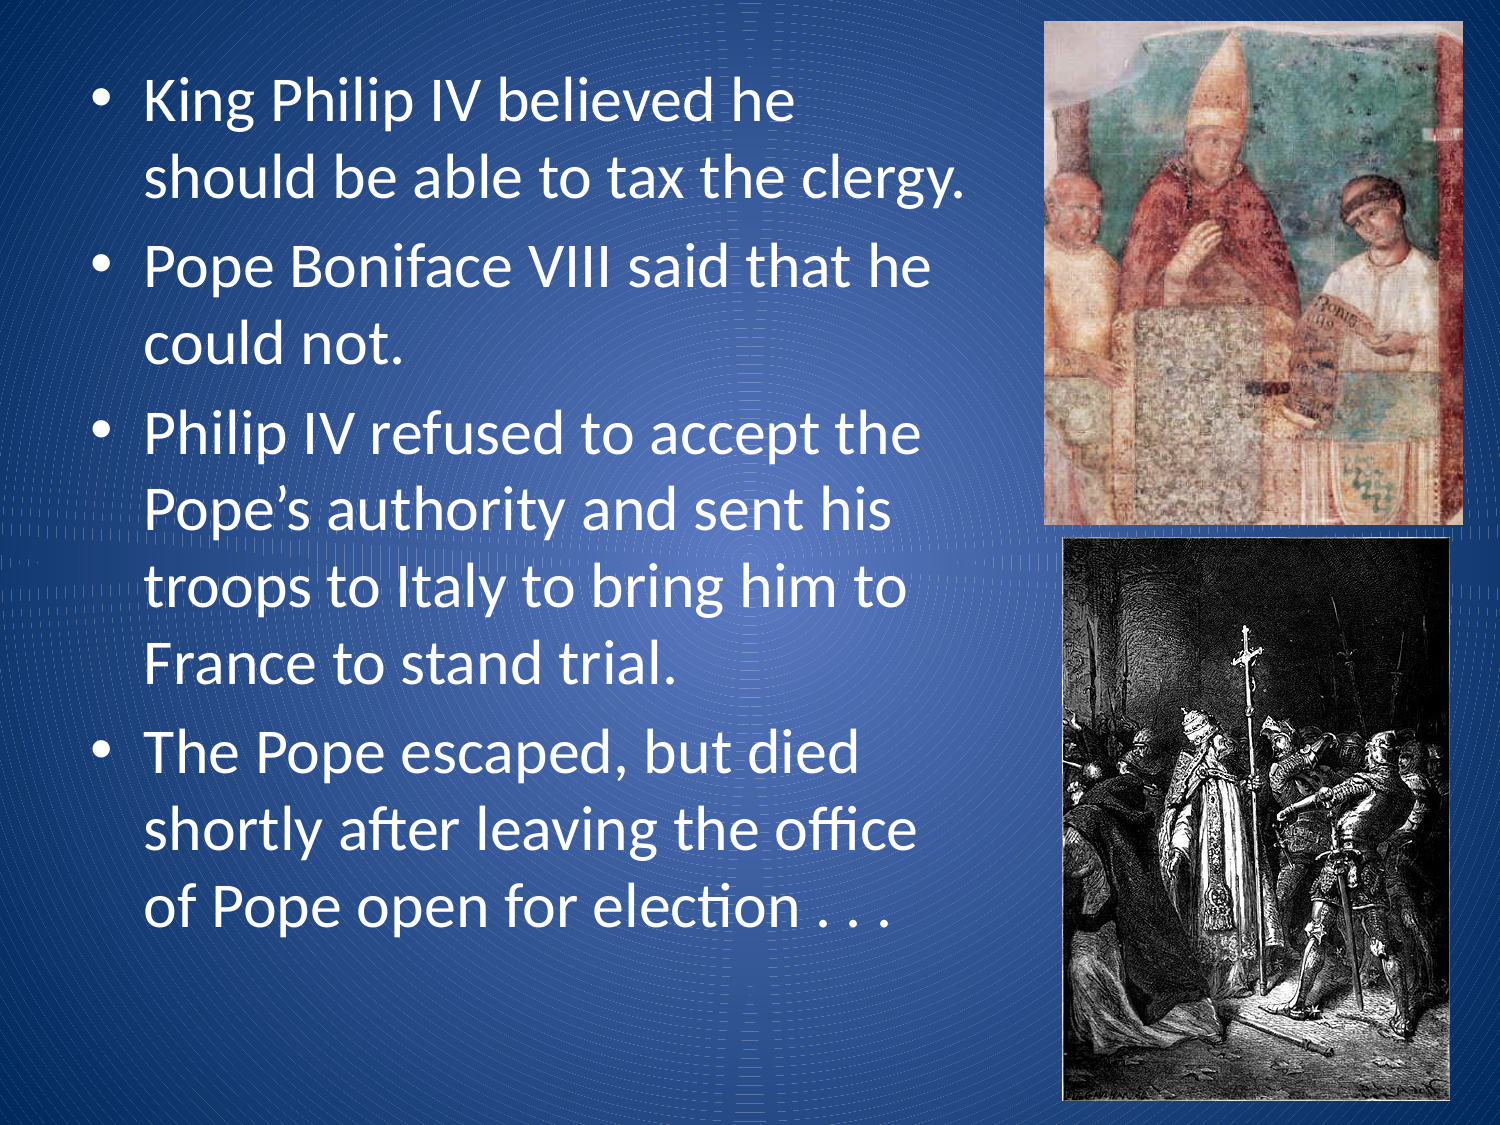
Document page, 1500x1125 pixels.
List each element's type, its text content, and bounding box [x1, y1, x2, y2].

picture [1062, 537, 1451, 1101]
picture [1044, 21, 1463, 526]
list King Philip IV believed he should be able to tax the clergy. Pope Boniface VIII said that he could not. Philip IV refused to accept the Pope’s authority and sent his troops to Italy to bring him to France to stand trial. The Pope escaped, but died shortly after leaving the office of Pope open for election . . . [74, 49, 1001, 1006]
